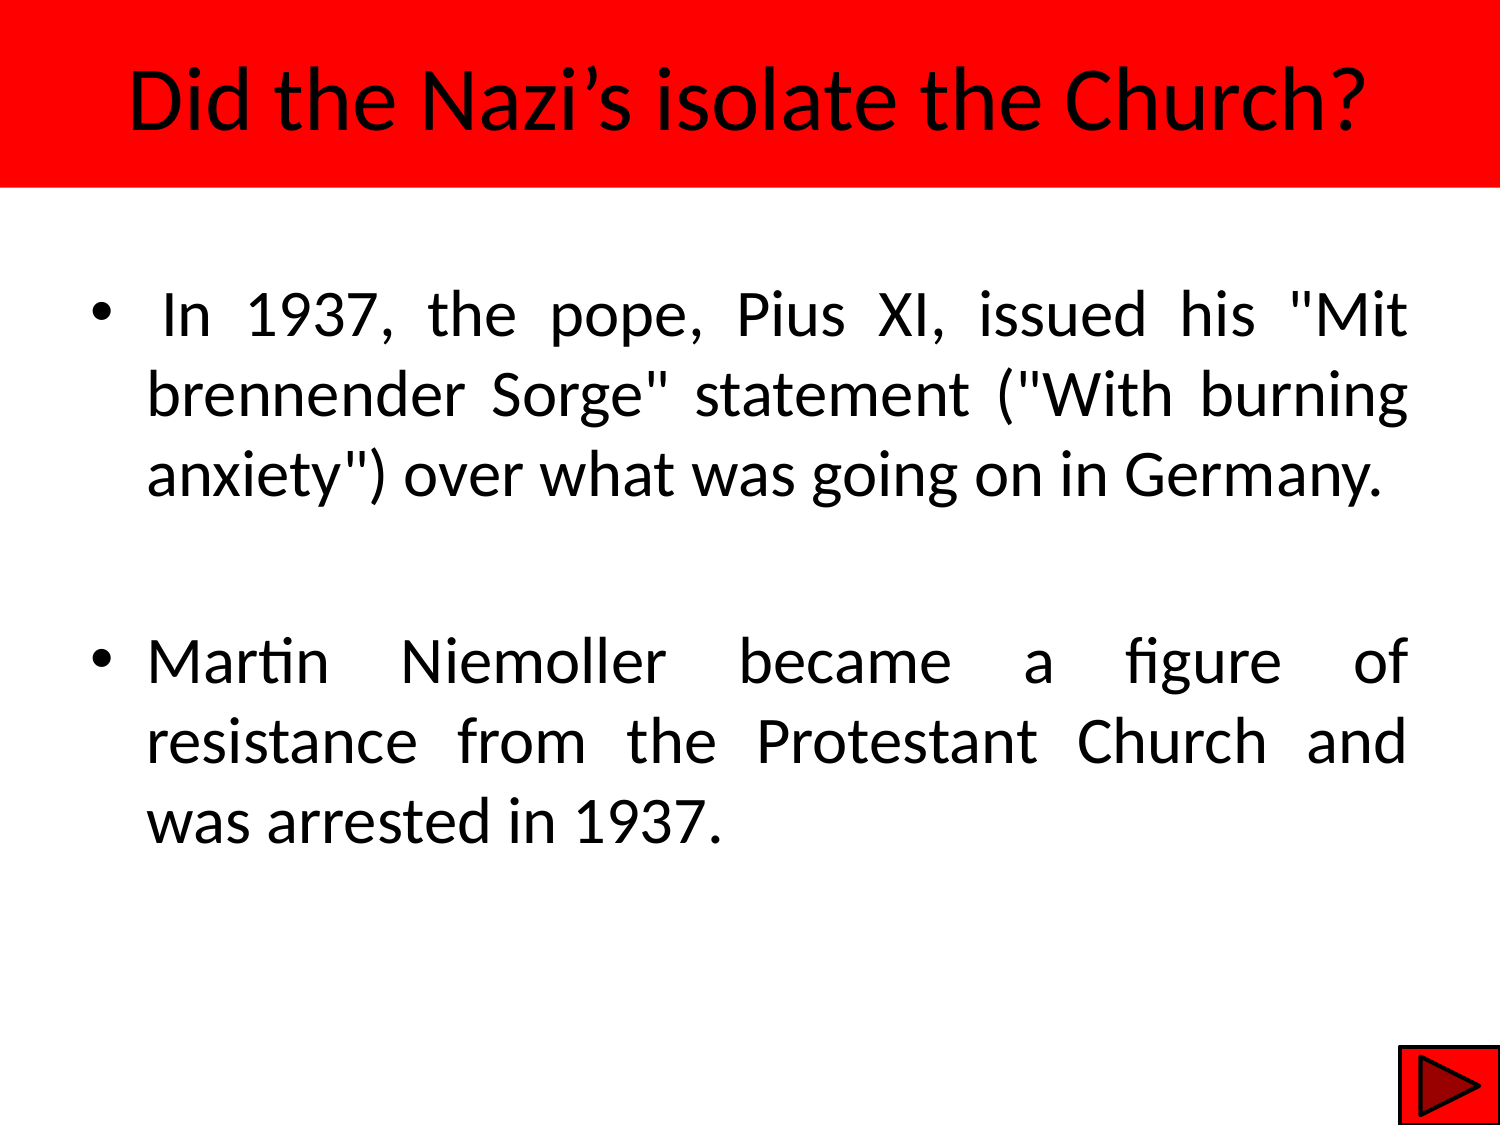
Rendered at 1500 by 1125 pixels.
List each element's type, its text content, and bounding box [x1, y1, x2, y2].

text_box [1398, 1045, 1500, 1125]
text_box Did the Nazi’s isolate the Church? [0, 0, 1500, 188]
list In 1937, the pope, Pius XI, issued his "Mit brennender Sorge" statement ("With burning anxiety") over what was going on in Germany. Martin Niemoller became a figure of resistance from the Protestant Church and was arrested in 1937. [75, 262, 1425, 1005]
